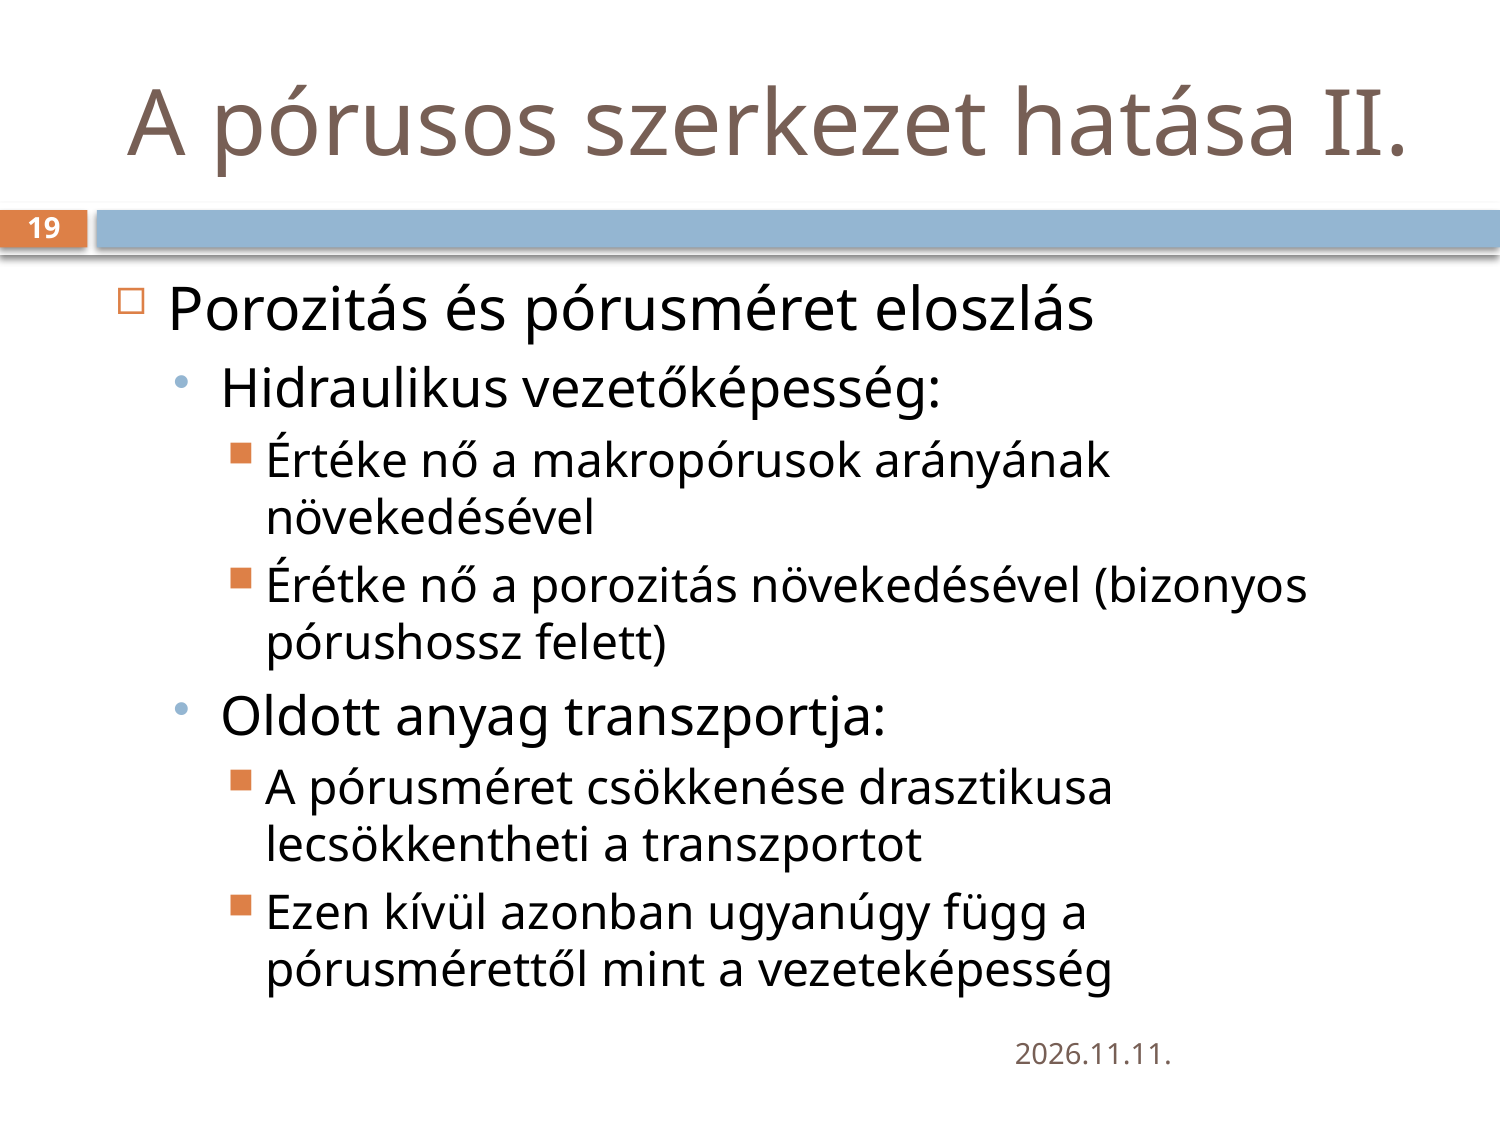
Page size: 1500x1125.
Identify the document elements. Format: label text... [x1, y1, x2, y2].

slide_number 2019. 12. 02. [999, 1025, 1438, 1085]
list Porozitás és pórusméret eloszlás Hidraulikus vezetőképesség: Értéke nő a makropórusok arányának növekedésével Érétke nő a porozitás növekedésével (bizonyos pórushossz felett) Oldott anyag transzportja: A pórusméret csökkenése drasztikusa lecsökkentheti a transzportot Ezen kívül azonban ugyanúgy függ a pórusmérettől mint a vezeteképesség [100, 262, 1438, 1000]
title A pórusos szerkezet hatása II. [100, 37, 1438, 200]
slide_number 19 [0, 208, 88, 249]
